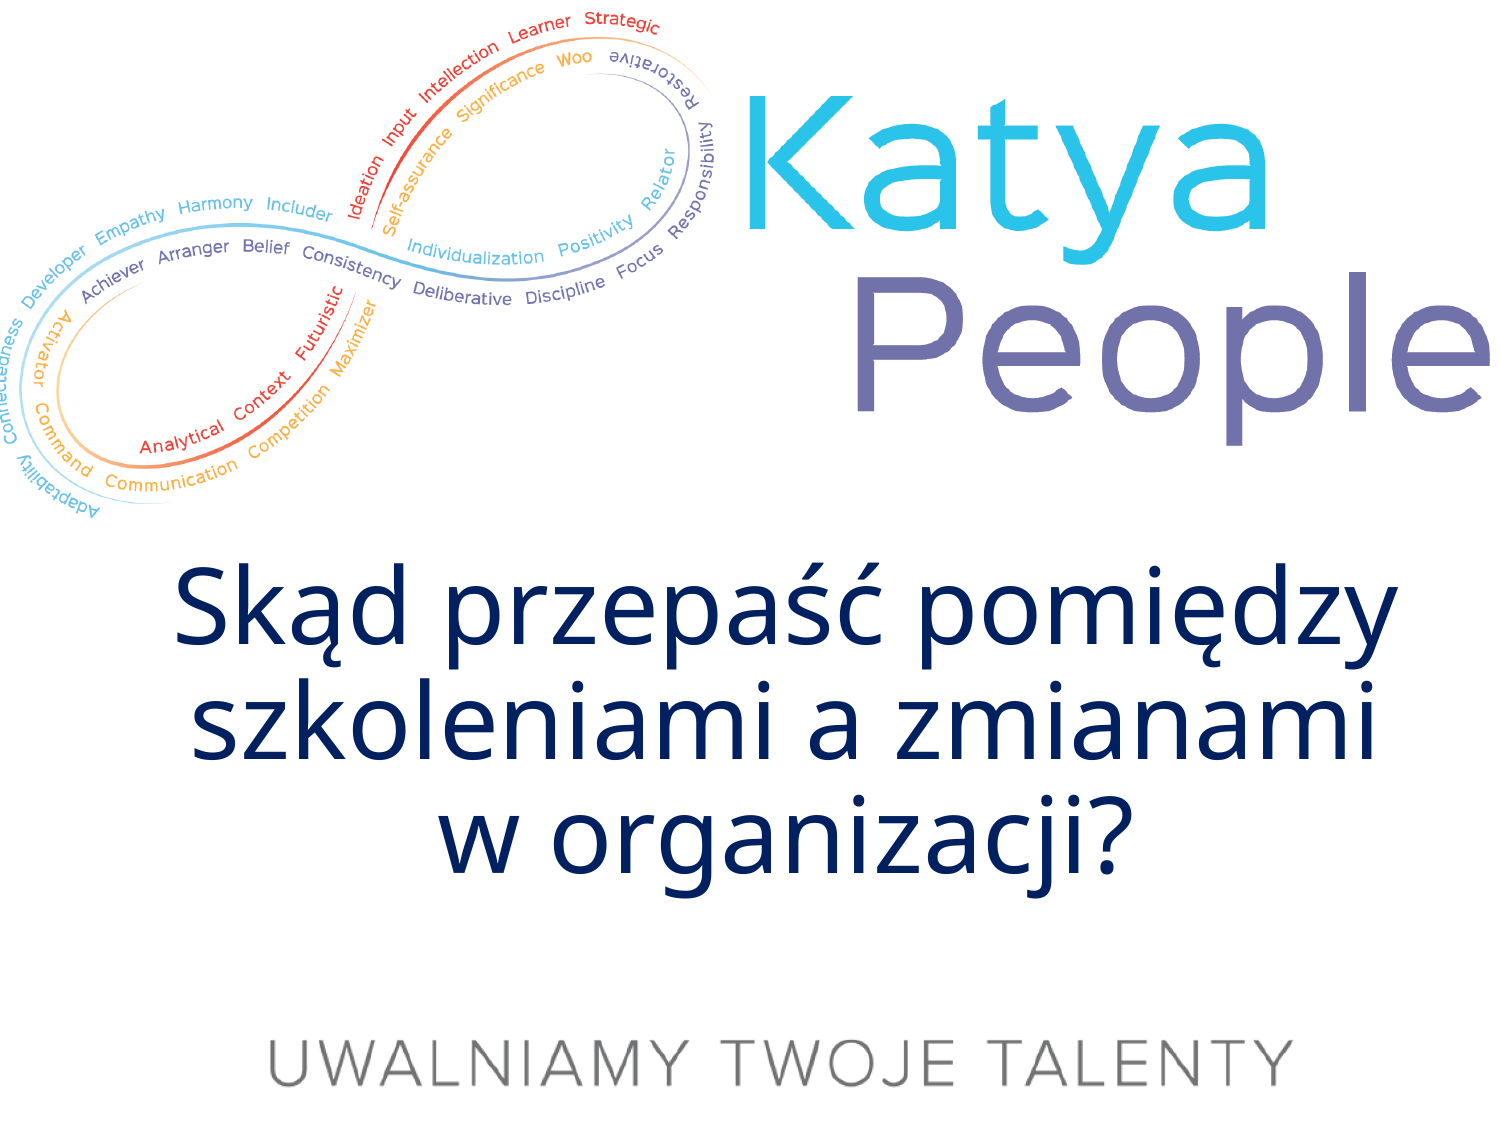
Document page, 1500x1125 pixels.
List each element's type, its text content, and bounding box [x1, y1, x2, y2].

title Skąd przepaść pomiędzy szkoleniami a zmianami w organizacji? [139, 467, 1434, 905]
picture [0, 0, 787, 571]
picture [256, 1028, 1317, 1117]
